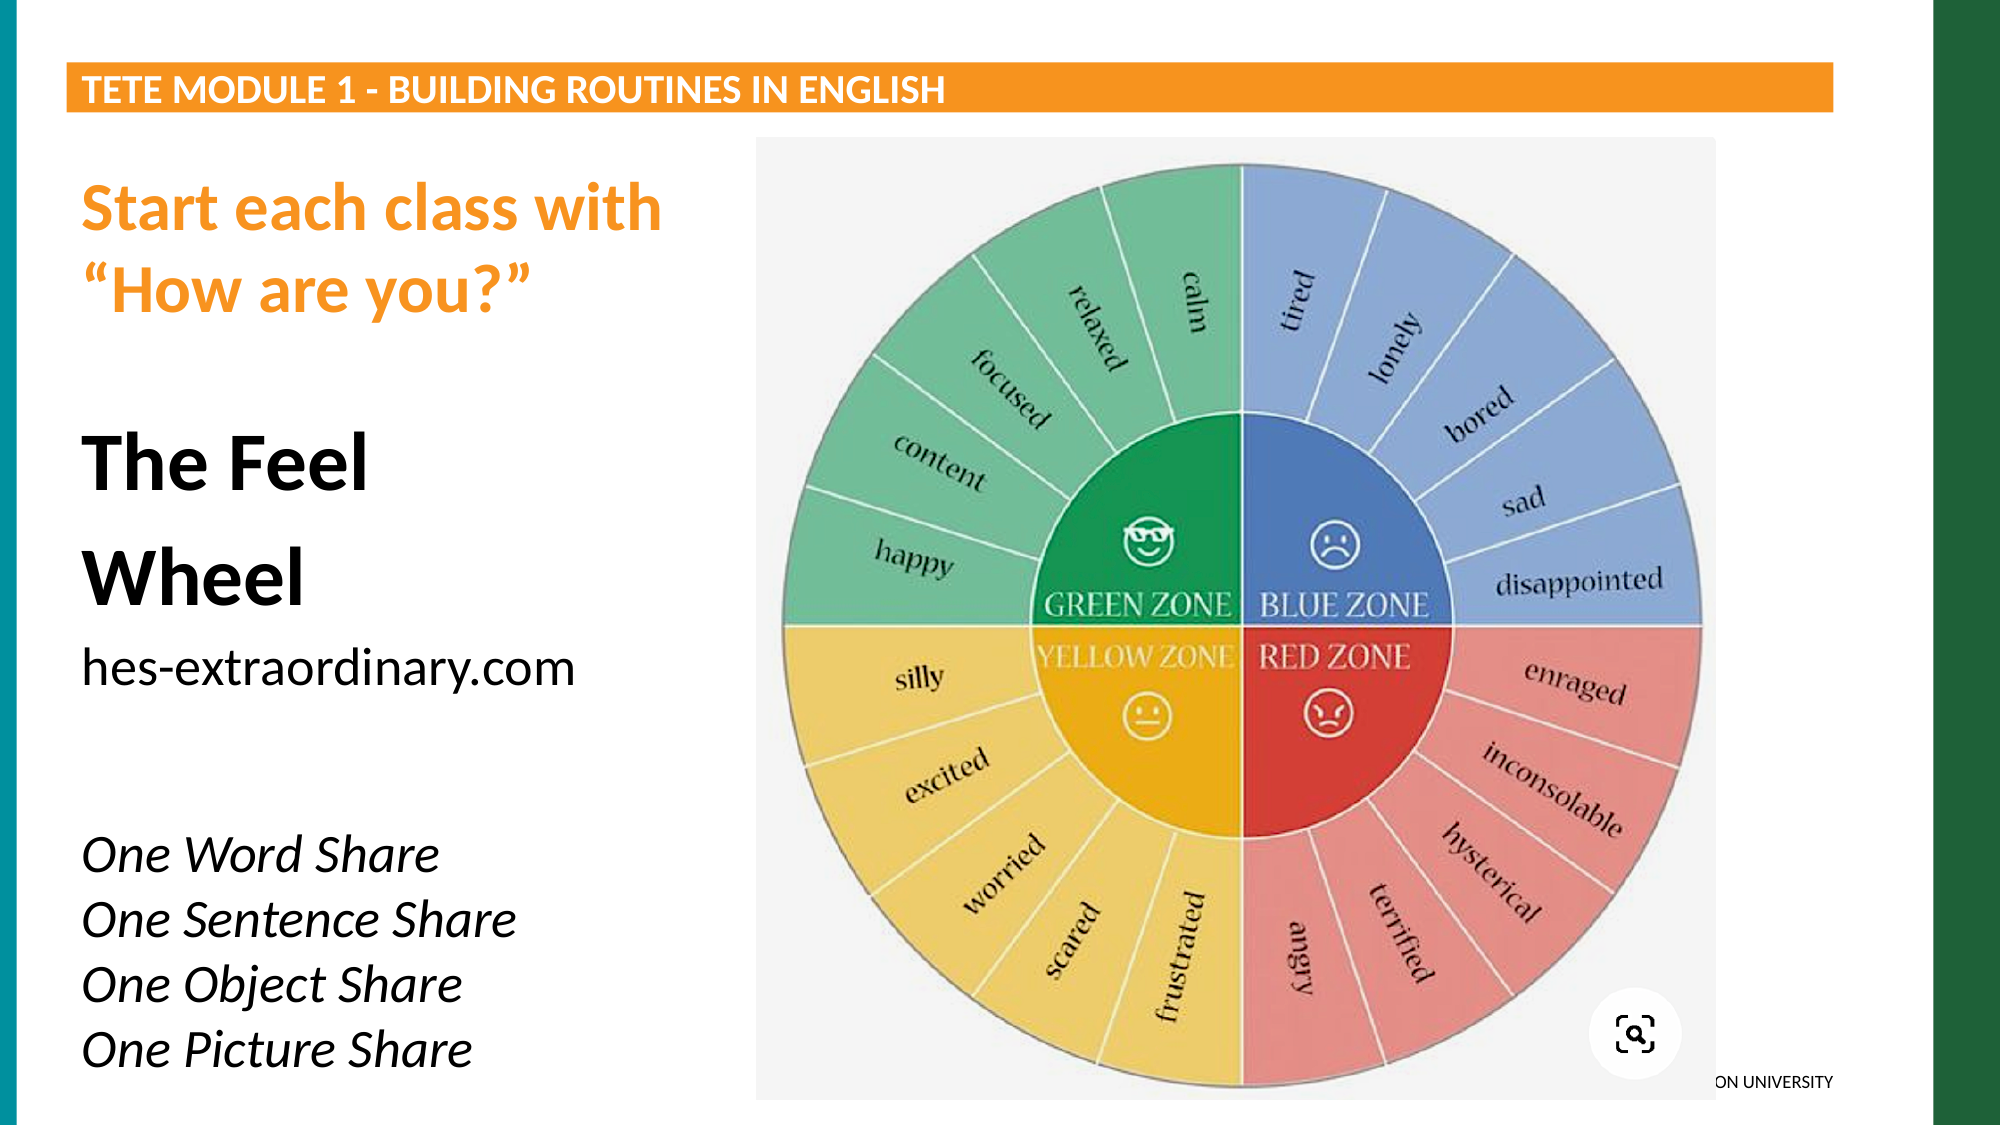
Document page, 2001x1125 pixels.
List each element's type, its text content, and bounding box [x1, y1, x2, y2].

picture [756, 137, 1716, 1101]
list TETE MODULE 1 - BUILDING ROUTINES IN ENGLISH [66, 62, 1834, 113]
text_box One Word Share One Sentence Share One Object Share One Picture Share [66, 803, 553, 1062]
text_box Start each class with “How are you?” [66, 146, 732, 342]
text_box The Feel Wheel hes-extraordinary.com [66, 377, 617, 712]
